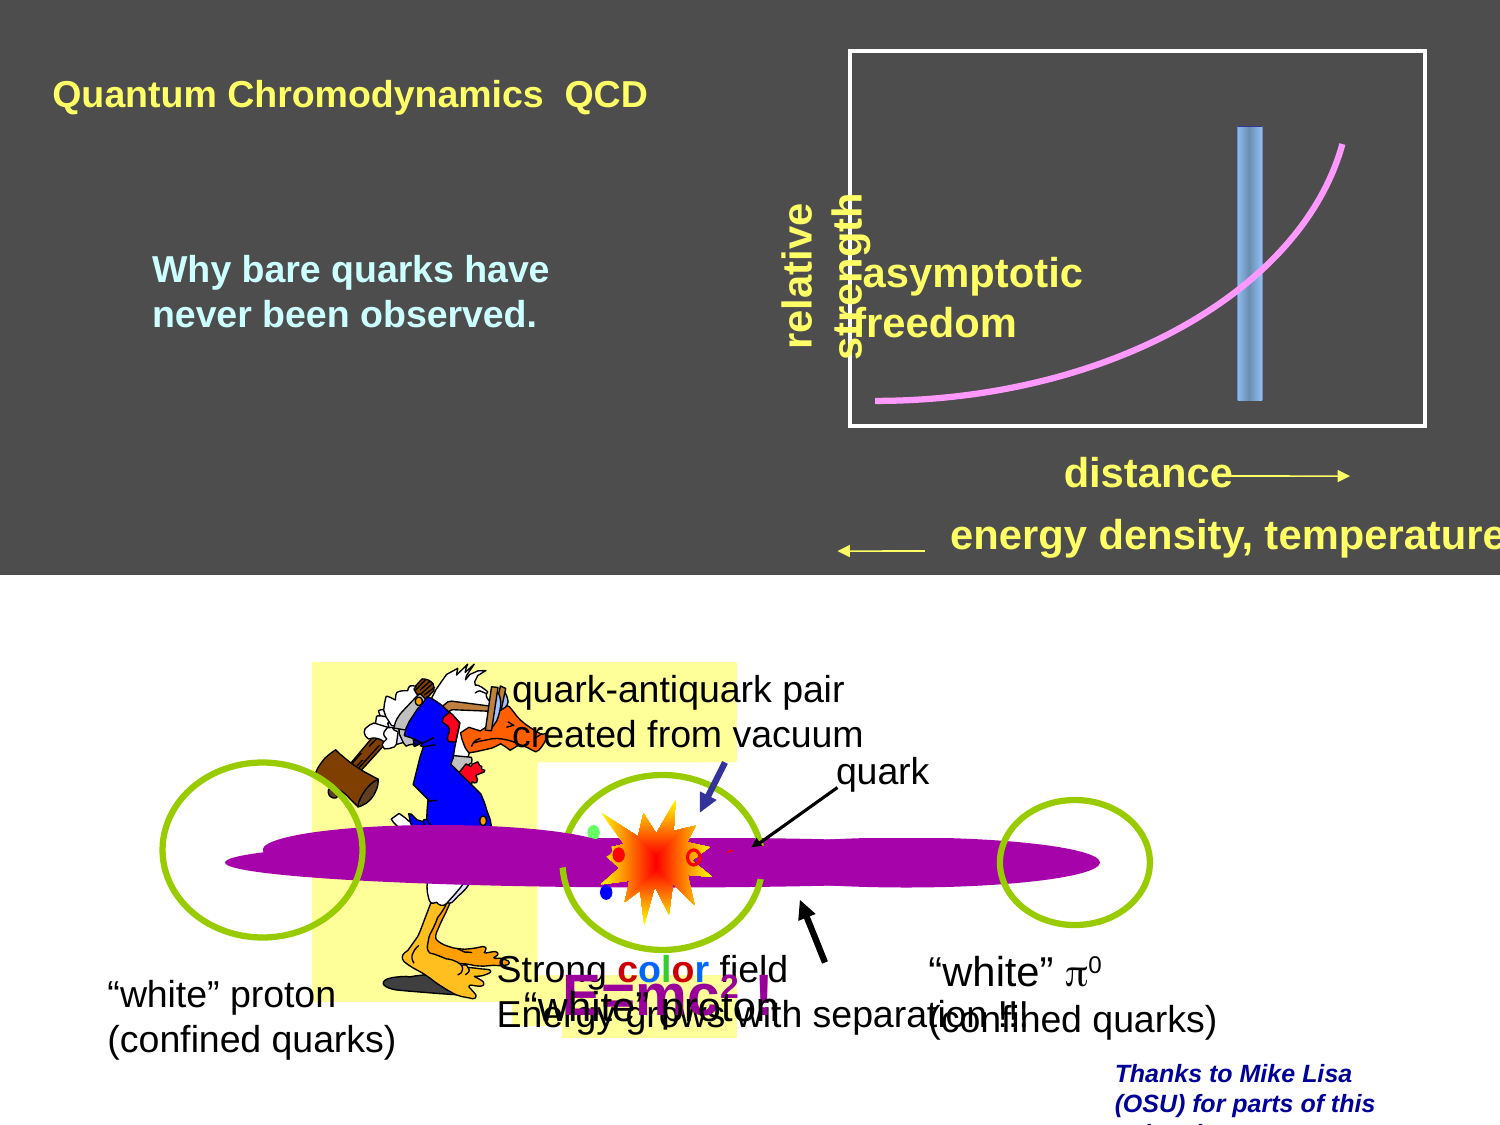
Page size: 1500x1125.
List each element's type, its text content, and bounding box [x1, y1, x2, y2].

text_box [849, 50, 1425, 426]
text_box distance [1037, 438, 1275, 501]
text_box “white” proton (confined quarks) [92, 962, 412, 1068]
text_box Quantum Chromodynamics QCD [37, 62, 700, 123]
text_box Strong color field Energy grows with separation !!! [903, 937, 913, 1042]
text_box quark [904, 739, 945, 800]
text_box relative strength [762, 37, 878, 376]
text_box [875, 88, 1343, 269]
text_box [0, 575, 1500, 1125]
text_box [837, 544, 925, 558]
text_box asymptotic freedom [837, 238, 1263, 354]
text_box [875, 354, 1126, 401]
text_box energy density, temperature [924, 501, 1500, 566]
text_box Why bare quarks have never been observed. [137, 237, 650, 343]
text_box “white” 0 (confined quarks) [913, 937, 1233, 1048]
text_box [904, 837, 1004, 888]
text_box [513, 656, 863, 813]
text_box [162, 762, 307, 938]
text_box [312, 624, 901, 1038]
text_box Thanks to Mike Lisa (OSU) for parts of this animation [1100, 1050, 1438, 1125]
text_box [1224, 469, 1351, 483]
text_box [999, 800, 1150, 926]
